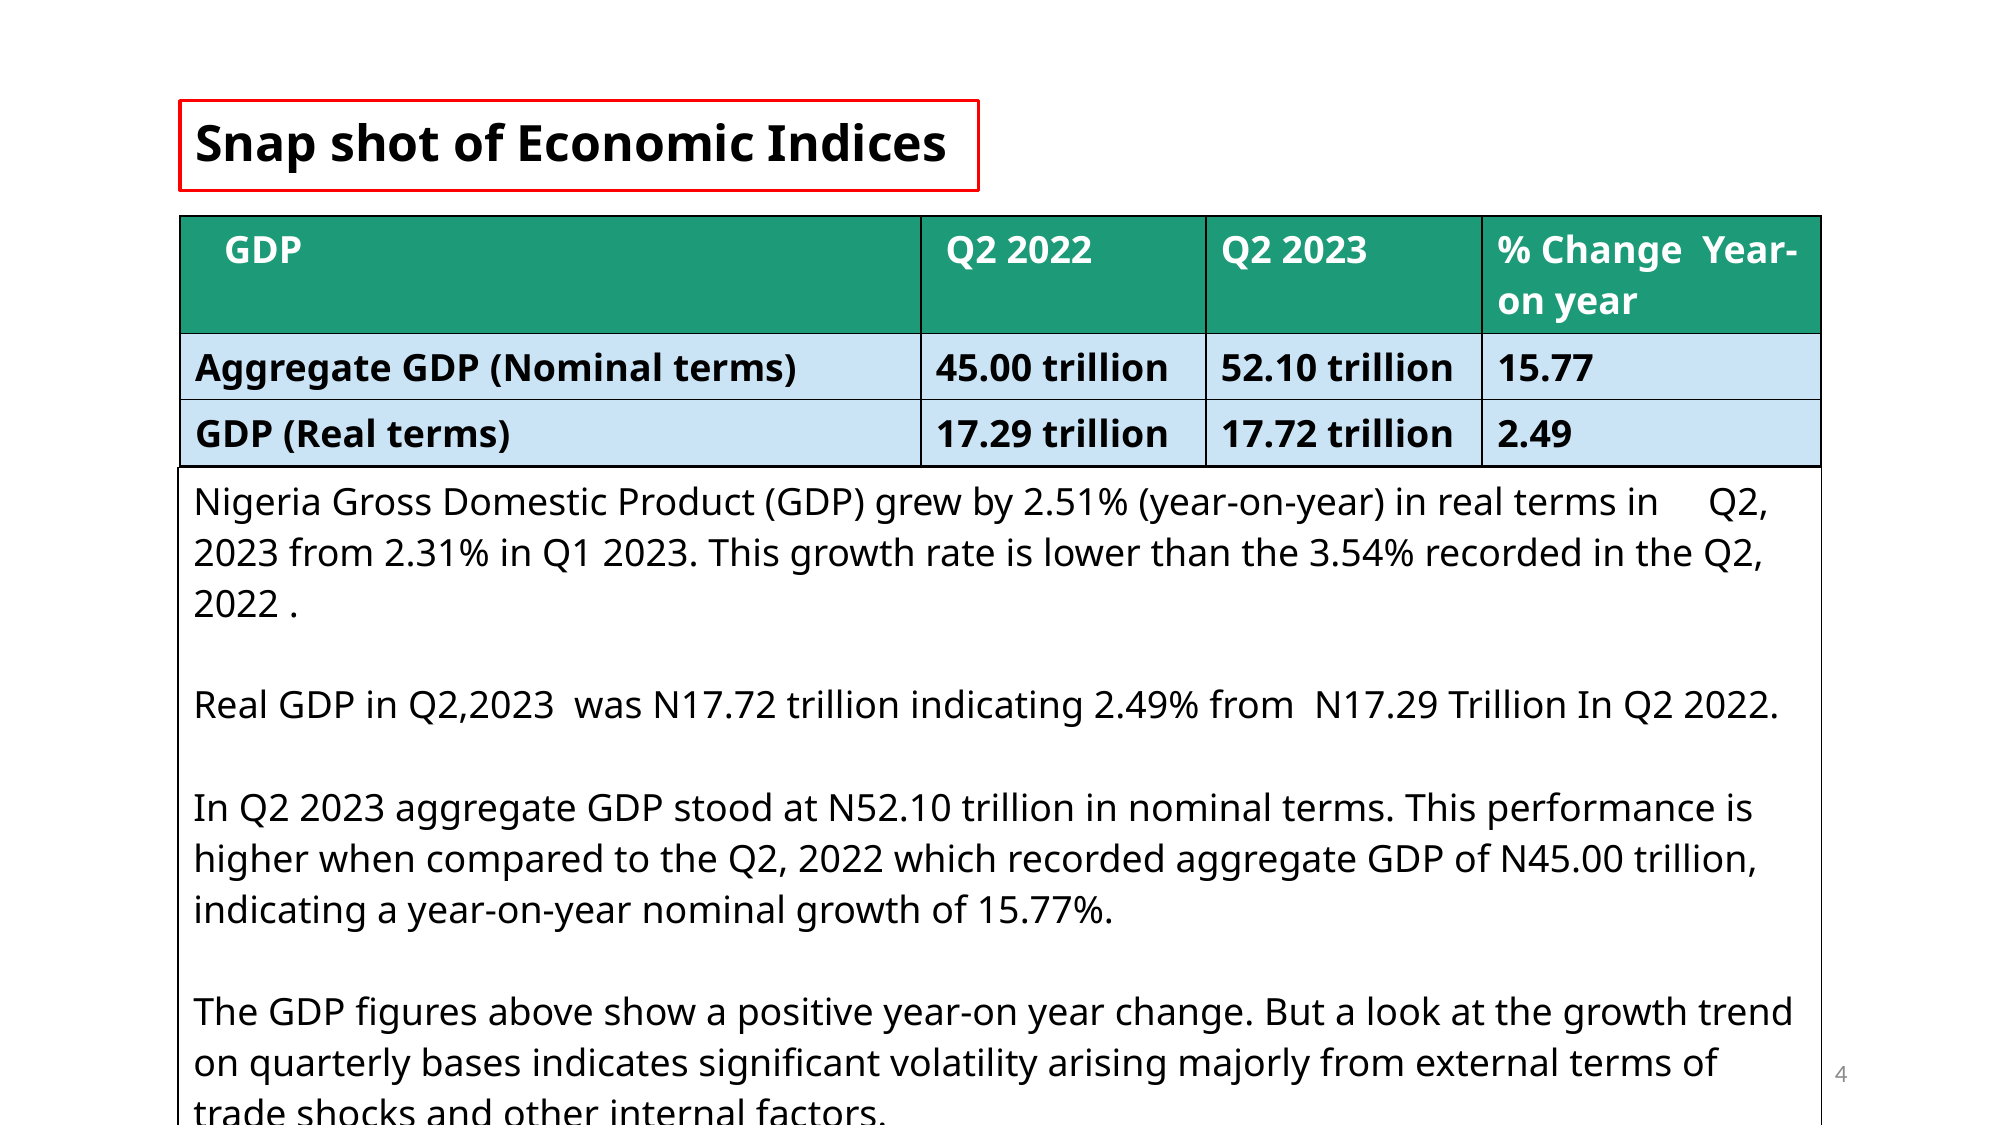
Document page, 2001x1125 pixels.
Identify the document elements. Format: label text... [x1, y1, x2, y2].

table_cell 15.77 [1483, 334, 1820, 399]
table_header GDP [181, 217, 920, 333]
title Snap shot of Economic Indices [180, 100, 979, 191]
table_cell 17.29 trillion [922, 400, 1205, 465]
table_cell 17.72 trillion [1207, 400, 1481, 465]
table_cell Aggregate GDP (Nominal terms) [181, 334, 920, 399]
slide_number 4 [1412, 1042, 1863, 1103]
table_cell 52.10 trillion [1207, 334, 1481, 399]
table_header Nigeria Gross Domestic Product (GDP) grew by 2.51% (year-on-year) in real terms in Q2, 2023 from 2.31% in Q1 2023. This growth rate is lower than the 3.54% recorded in the Q2, 2022 . Real GDP in Q2,2023 was N17.72 trillion indicating 2.49% from N17.29 Trillion In Q2 2022. In Q2 2023 aggregate GDP stood at N52.10 trillion in nominal terms. This performance is higher when compared to the Q2, 2022 which recorded aggregate GDP of N45.00 trillion, indicating a year-on-year nominal growth of 15.77%. The GDP figures above show a positive year-on year change. But a look at the growth trend on quarterly bases indicates significant volatility arising majorly from external terms of trade shocks and other internal factors. [179, 468, 1821, 1125]
table_cell GDP (Real terms) [181, 400, 920, 465]
table_cell 2.49 [1483, 400, 1820, 465]
table_cell 45.00 trillion [922, 334, 1205, 399]
table_header Q2 2022 [922, 217, 1205, 333]
table_header % Change Year-on year [1483, 217, 1820, 333]
table_header Q2 2023 [1207, 217, 1481, 333]
